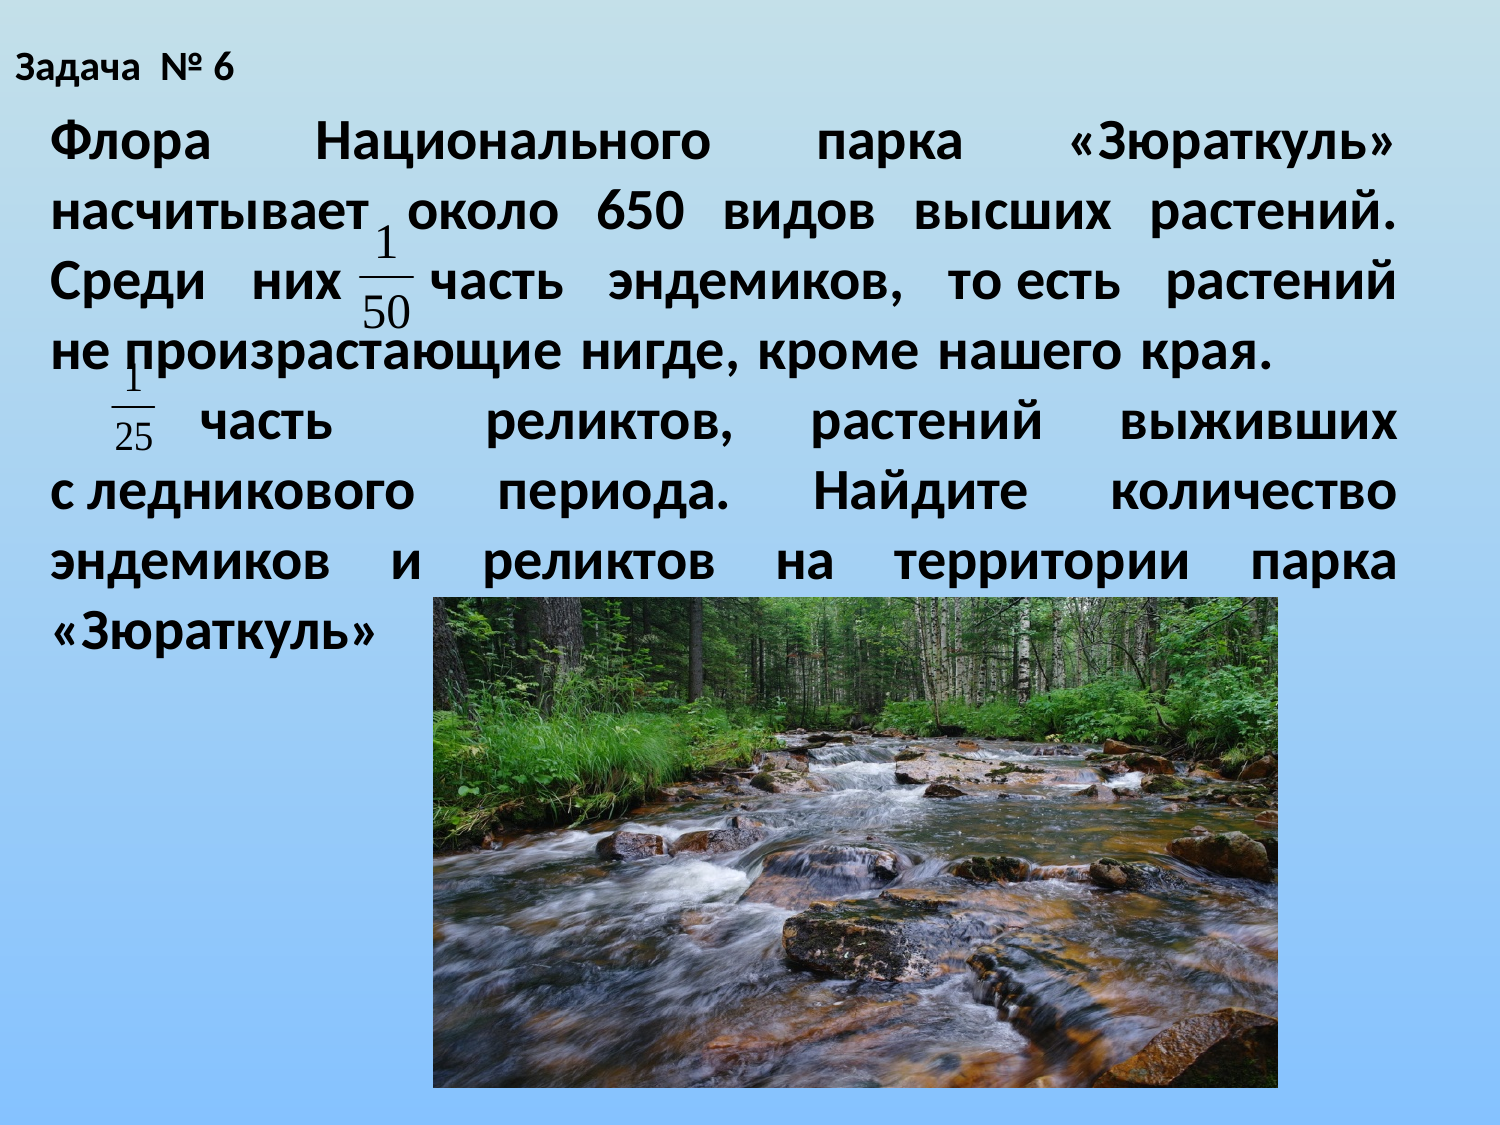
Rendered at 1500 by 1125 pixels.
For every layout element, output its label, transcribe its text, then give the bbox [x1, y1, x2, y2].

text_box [351, 210, 423, 340]
title Задача № 6 [0, 0, 336, 96]
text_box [105, 351, 165, 460]
list Флора Национального парка «Зюраткуль» насчитывает около 650 видов высших растений. Среди них часть эндемиков, то есть растений не произрастающие нигде, кроме нашего края. часть реликтов, растений выживших с ледникового периода. Найдите количество эндемиков и реликтов на территории парка «Зюраткуль» [35, 93, 1414, 551]
picture [433, 597, 1278, 1088]
